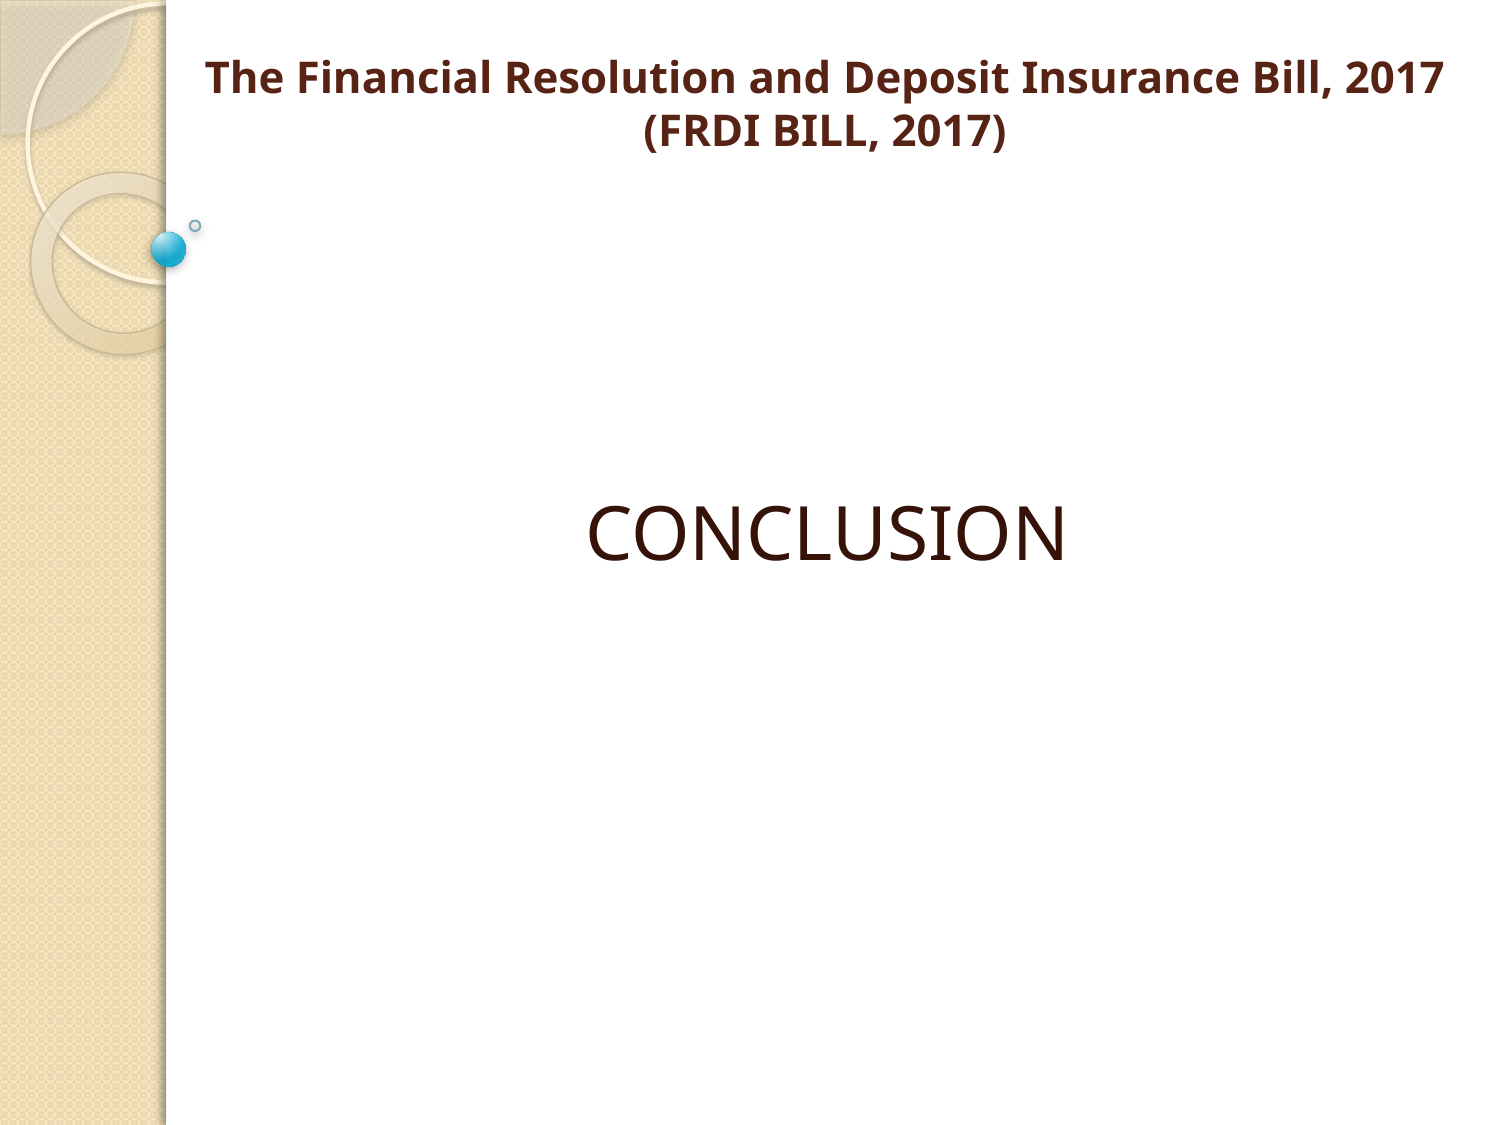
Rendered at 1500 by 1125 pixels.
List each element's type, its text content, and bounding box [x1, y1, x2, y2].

subtitle CONCLUSION [174, 174, 1475, 1075]
title The Financial Resolution and Deposit Insurance Bill, 2017 (FRDI BILL, 2017) [174, 12, 1475, 163]
